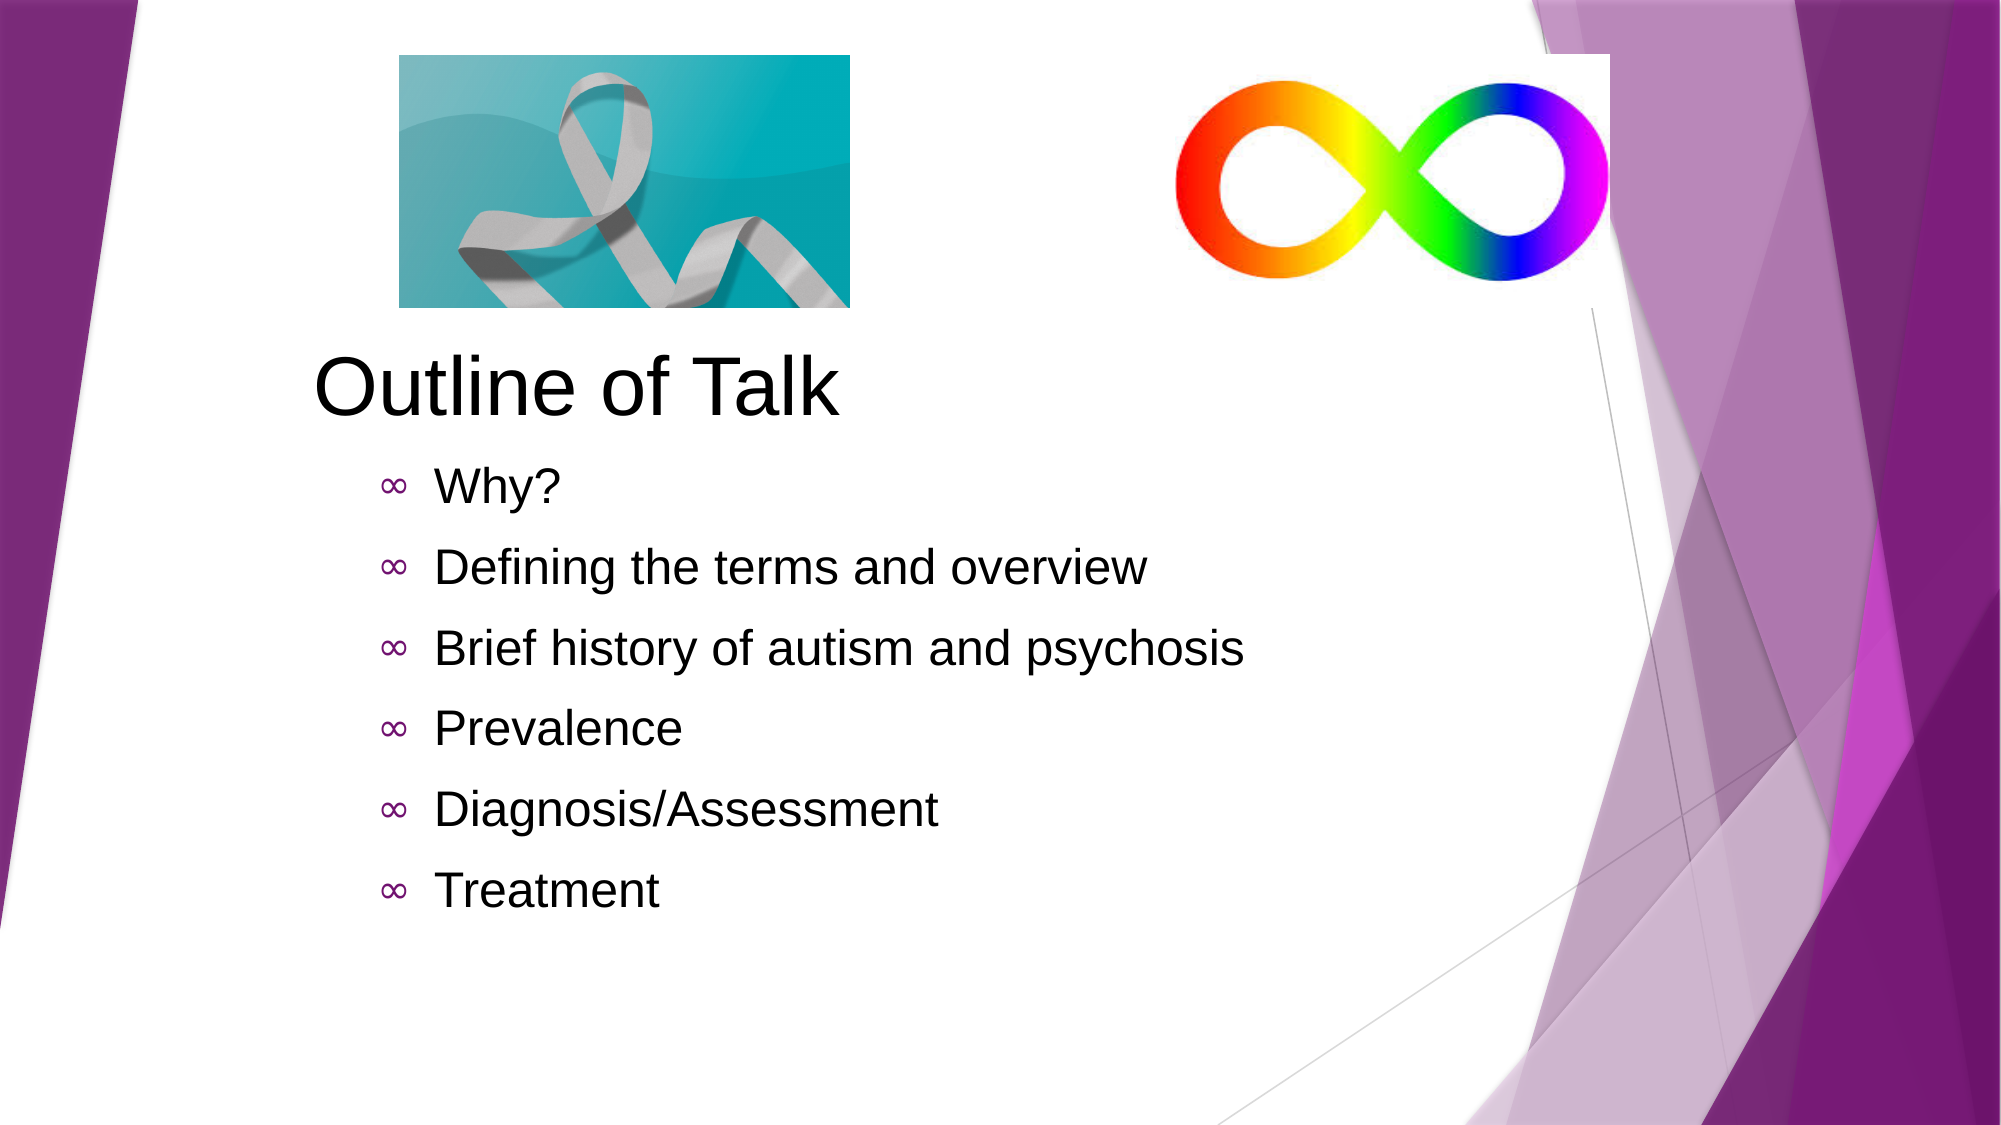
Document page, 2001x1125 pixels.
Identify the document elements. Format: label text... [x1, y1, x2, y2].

picture [1174, 53, 1611, 309]
subtitle Outline of Talk Why? Defining the terms and overview Brief history of autism and psychosis Prevalence Diagnosis/Assessment Treatment [287, 324, 1725, 1100]
picture [399, 54, 851, 309]
